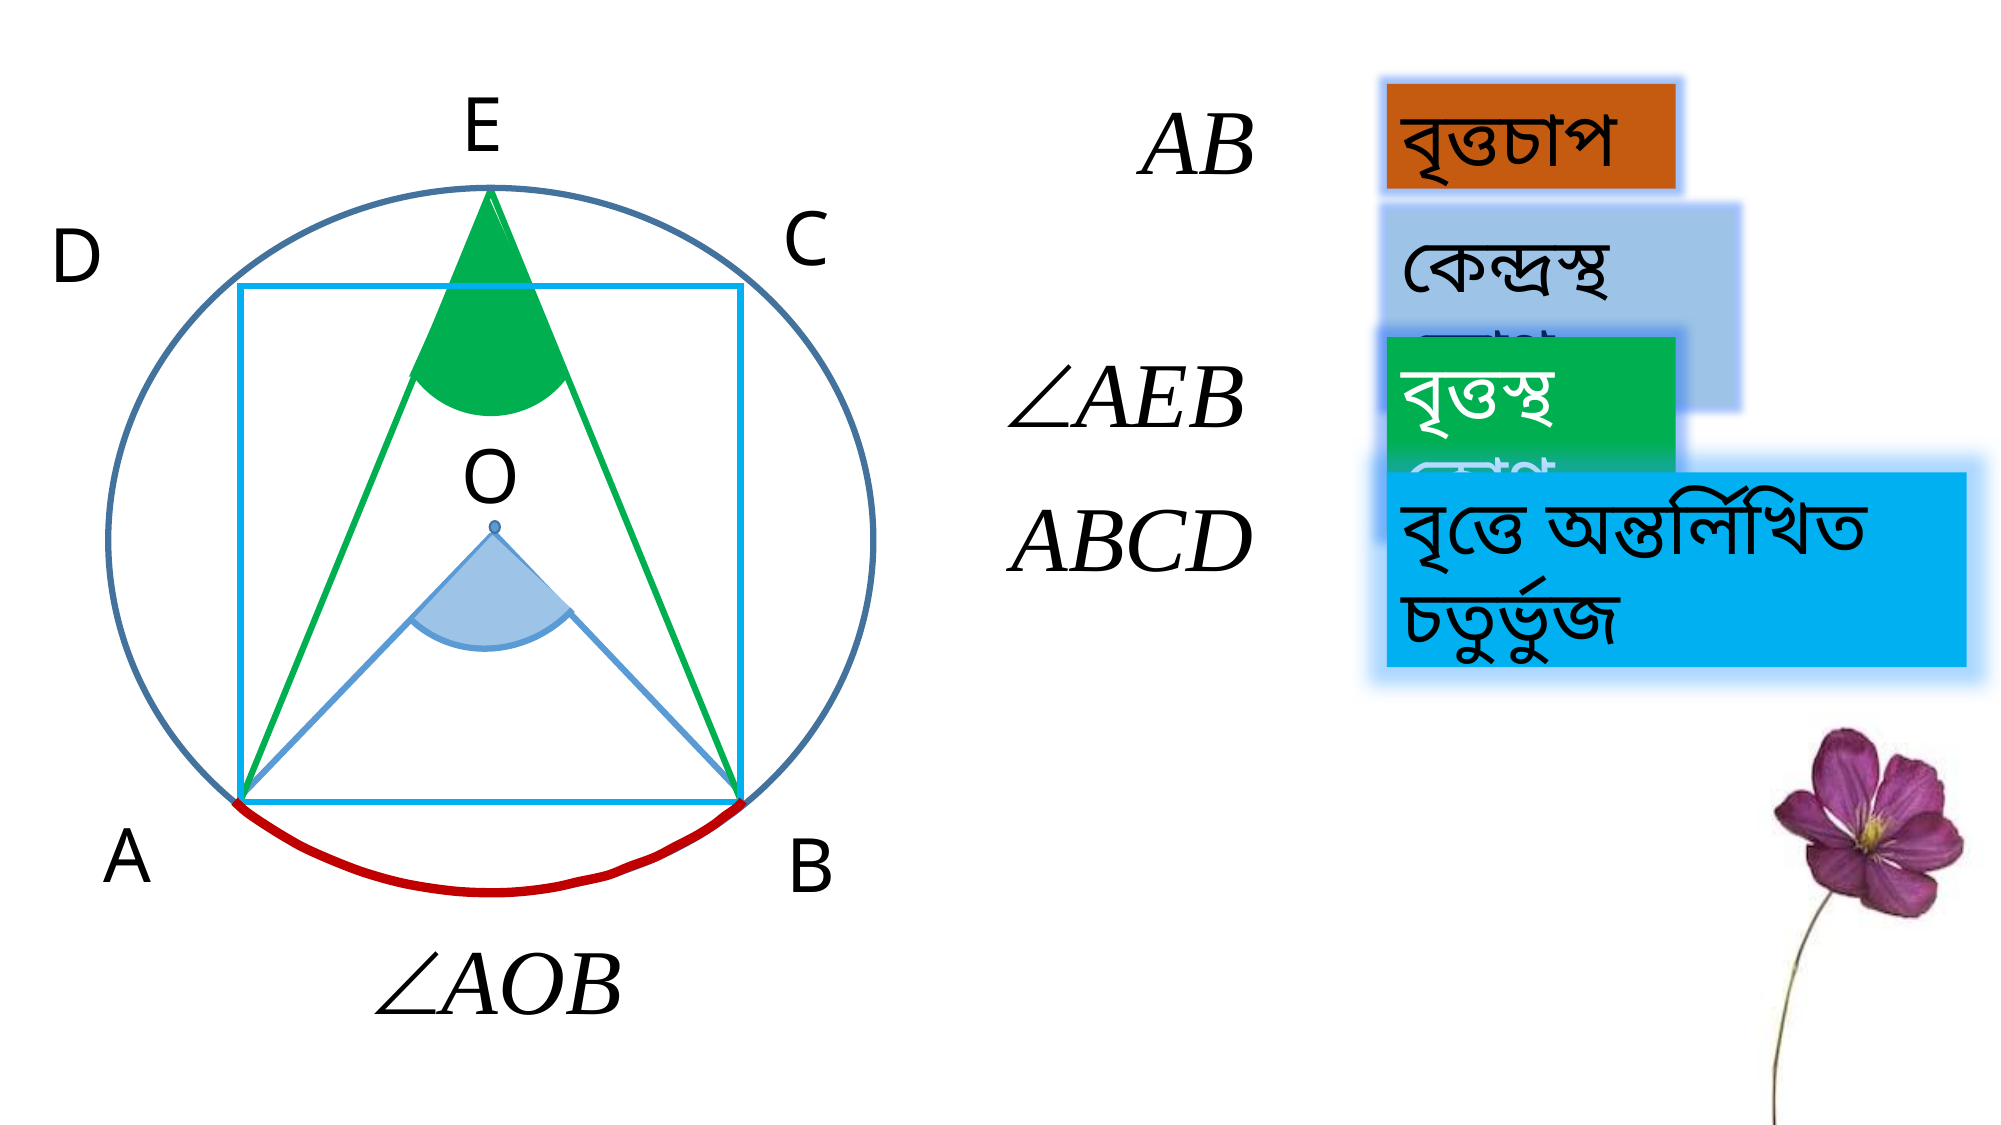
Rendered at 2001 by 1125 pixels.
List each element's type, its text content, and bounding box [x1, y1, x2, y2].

text_box বৃত্তস্থ কোণ [1386, 337, 1676, 444]
text_box বৃত্তে অন্তর্লিখিত চতুর্ভুজ [1386, 472, 1967, 668]
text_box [234, 89, 1276, 893]
picture [1733, 712, 2000, 1125]
text_box কেন্দ্রস্থ কোণ [1386, 210, 1734, 406]
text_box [242, 918, 743, 1039]
text_box বৃত্তচাপ [1386, 83, 1676, 189]
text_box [34, 68, 899, 918]
